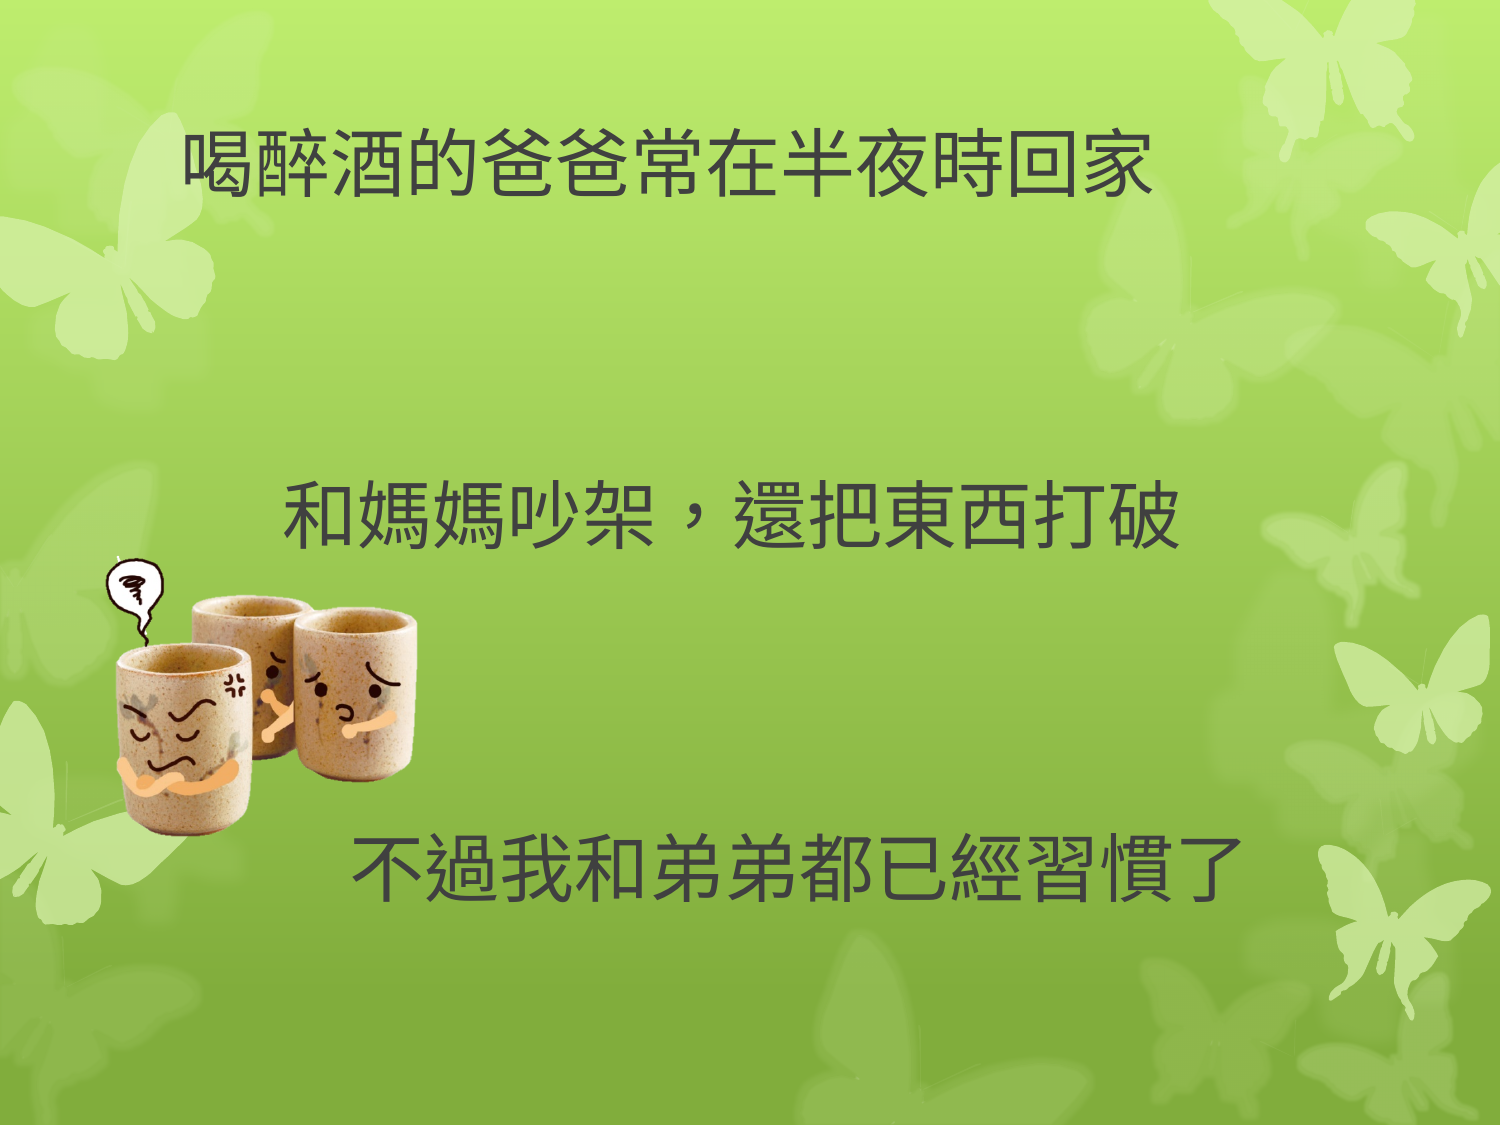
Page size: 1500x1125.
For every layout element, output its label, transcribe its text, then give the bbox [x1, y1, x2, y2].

list 喝醉酒的爸爸常在半夜時回家 和媽媽吵架，還把東西打破 不過我和弟弟都已經習慣了 [165, 66, 1335, 962]
picture [99, 522, 453, 876]
